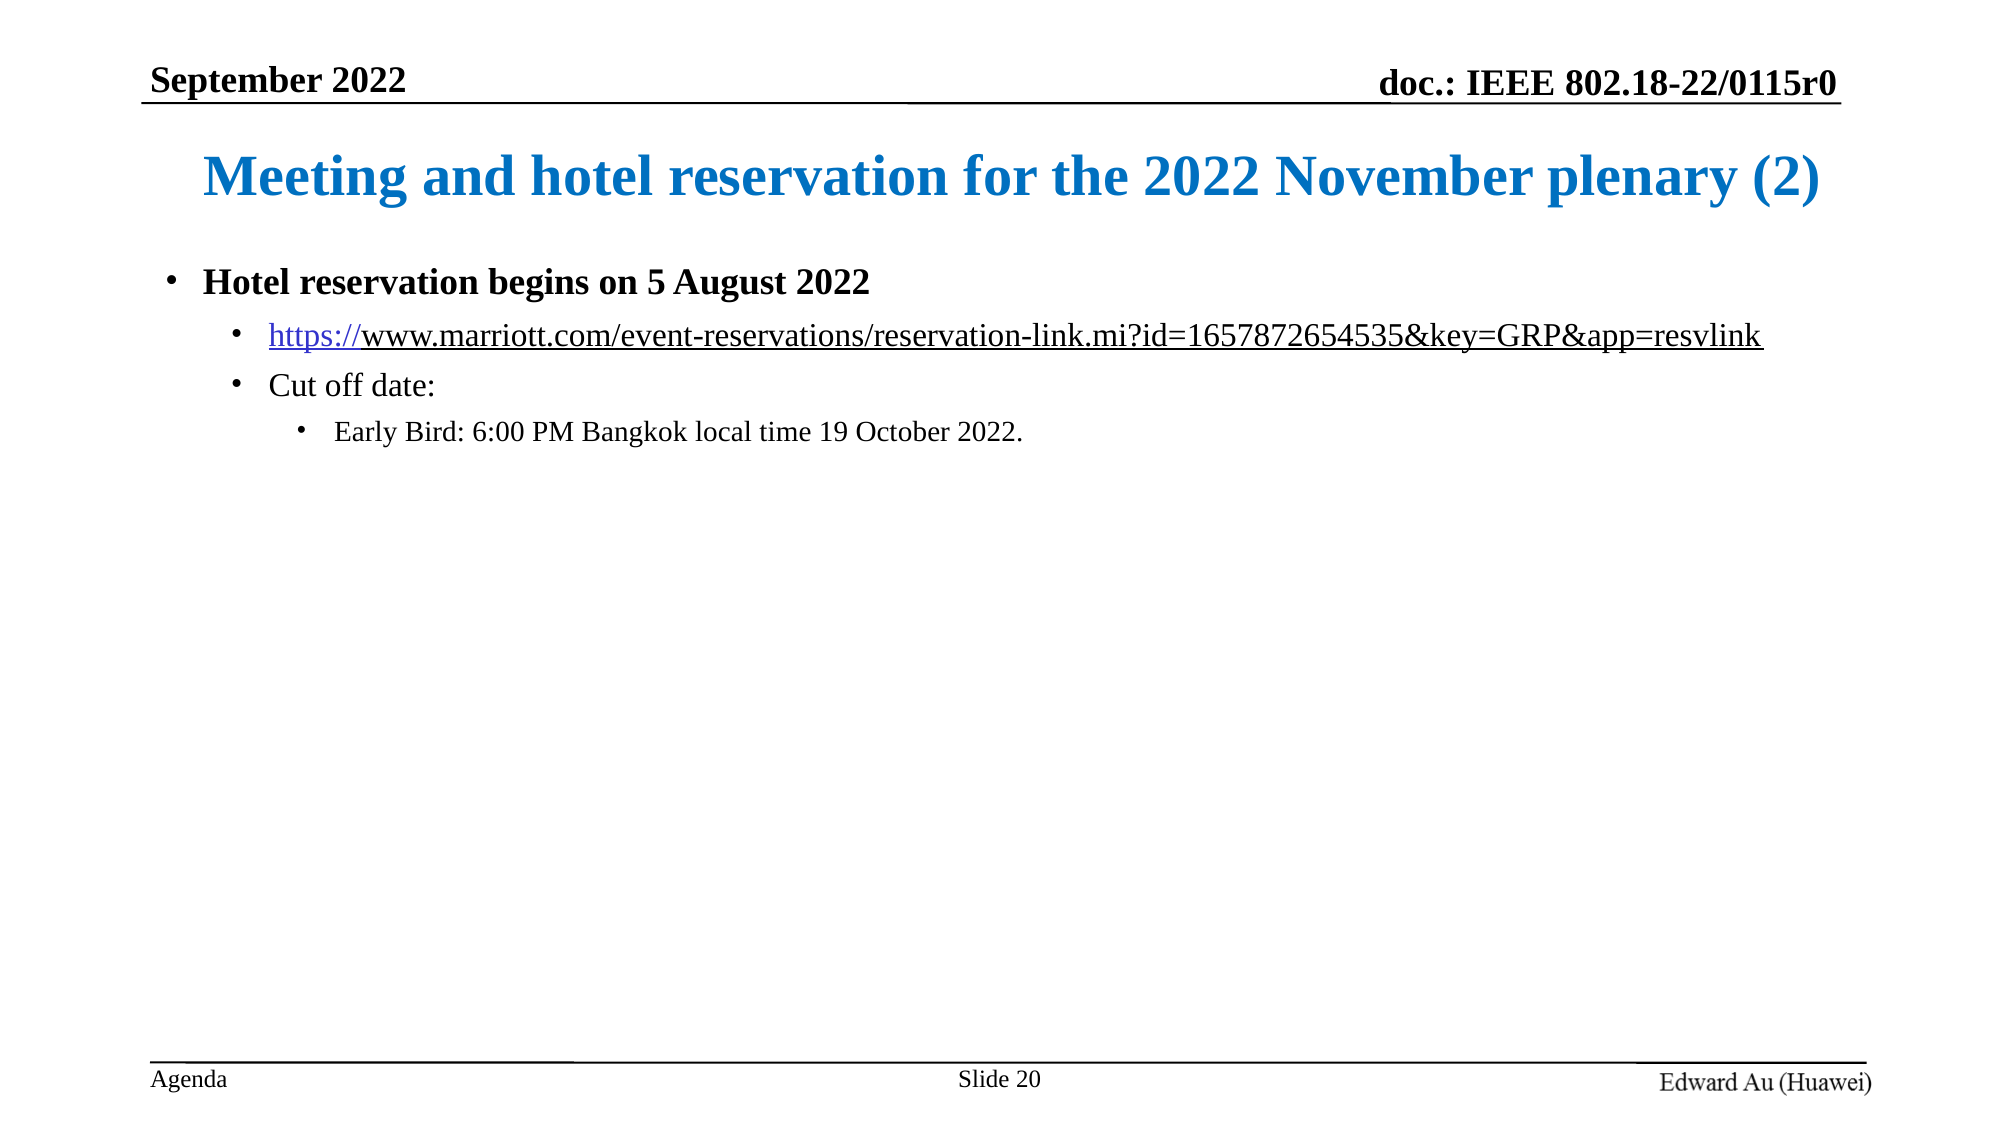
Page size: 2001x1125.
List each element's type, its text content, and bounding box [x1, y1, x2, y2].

list Hotel reservation begins on 5 August 2022 https://www.marriott.com/event-reservations/reservation-link.mi?id=1657872654535&key=GRP&app=resvlink Cut off date: Early Bird: 6:00 PM Bangkok local time 19 October 2022. [149, 249, 1844, 1013]
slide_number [149, 54, 651, 101]
picture [1174, 1058, 1887, 1113]
title Meeting and hotel reservation for the 2022 November plenary (2) [162, 99, 1864, 246]
slide_number Slide 20 [933, 1061, 1067, 1123]
